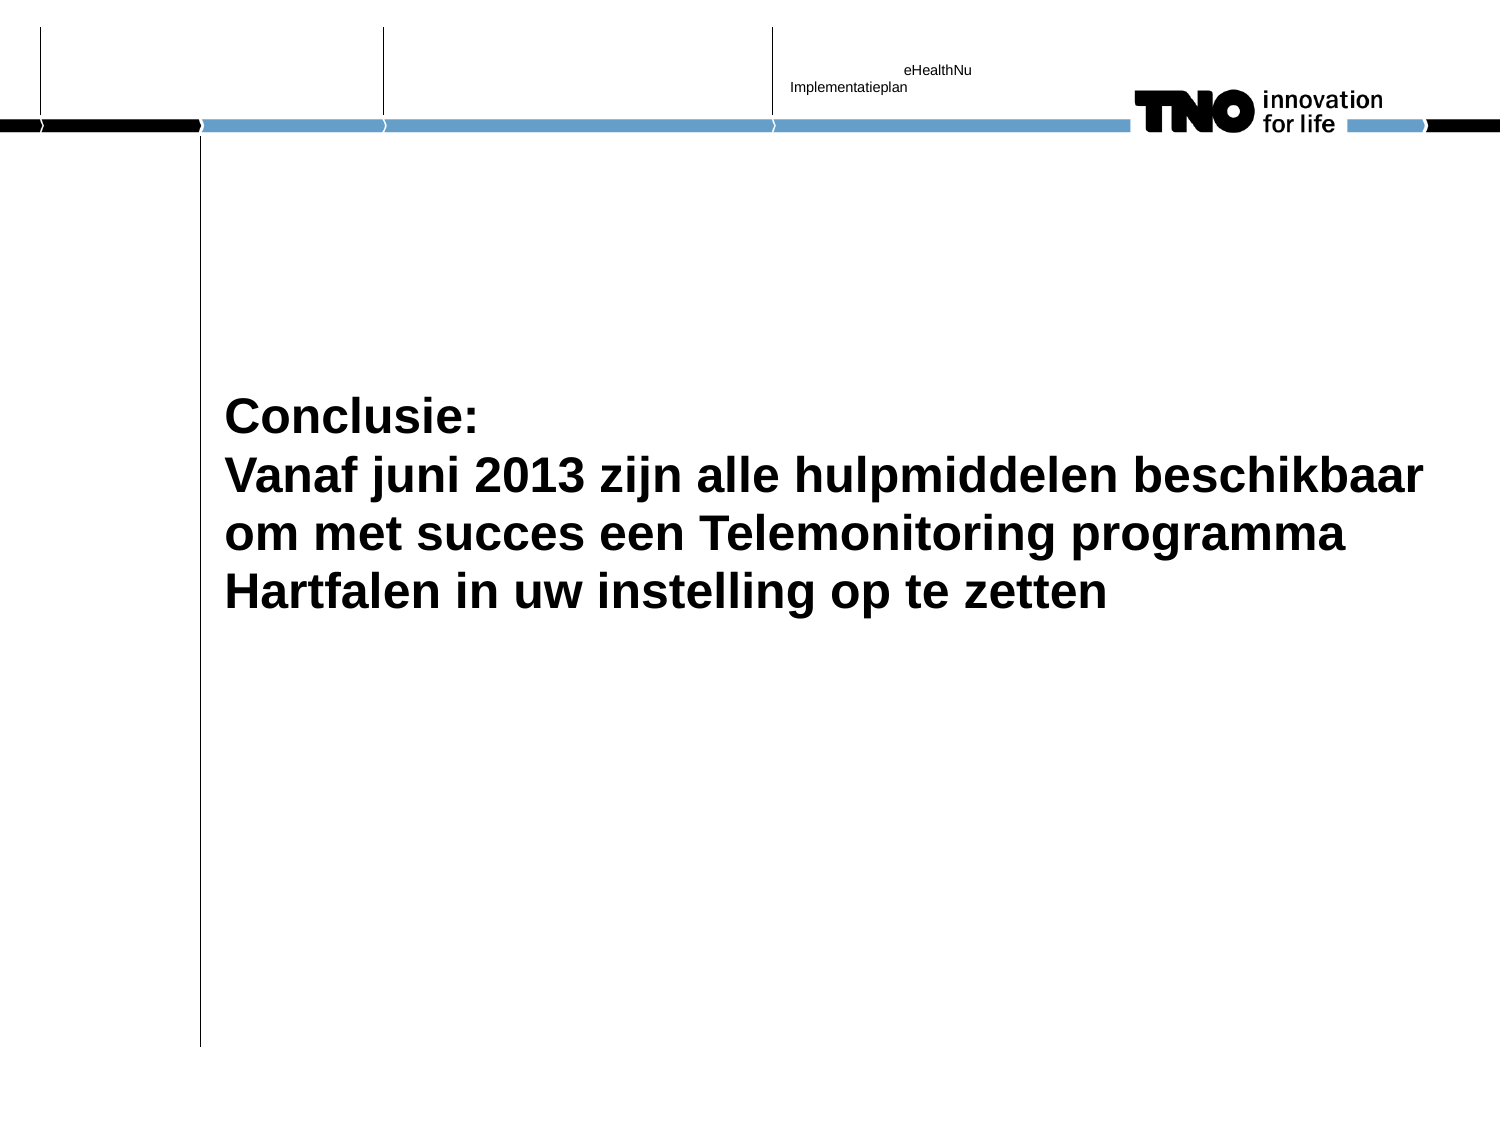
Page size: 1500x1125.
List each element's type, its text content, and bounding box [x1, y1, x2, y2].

picture [0, 26, 1500, 133]
footer eHealthNu Implementatieplan [790, 60, 1086, 79]
title Conclusie: Vanaf juni 2013 zijn alle hulpmiddelen beschikbaar om met succes een Telemonitoring programma Hartfalen in uw instelling op te zetten [224, 385, 1500, 681]
